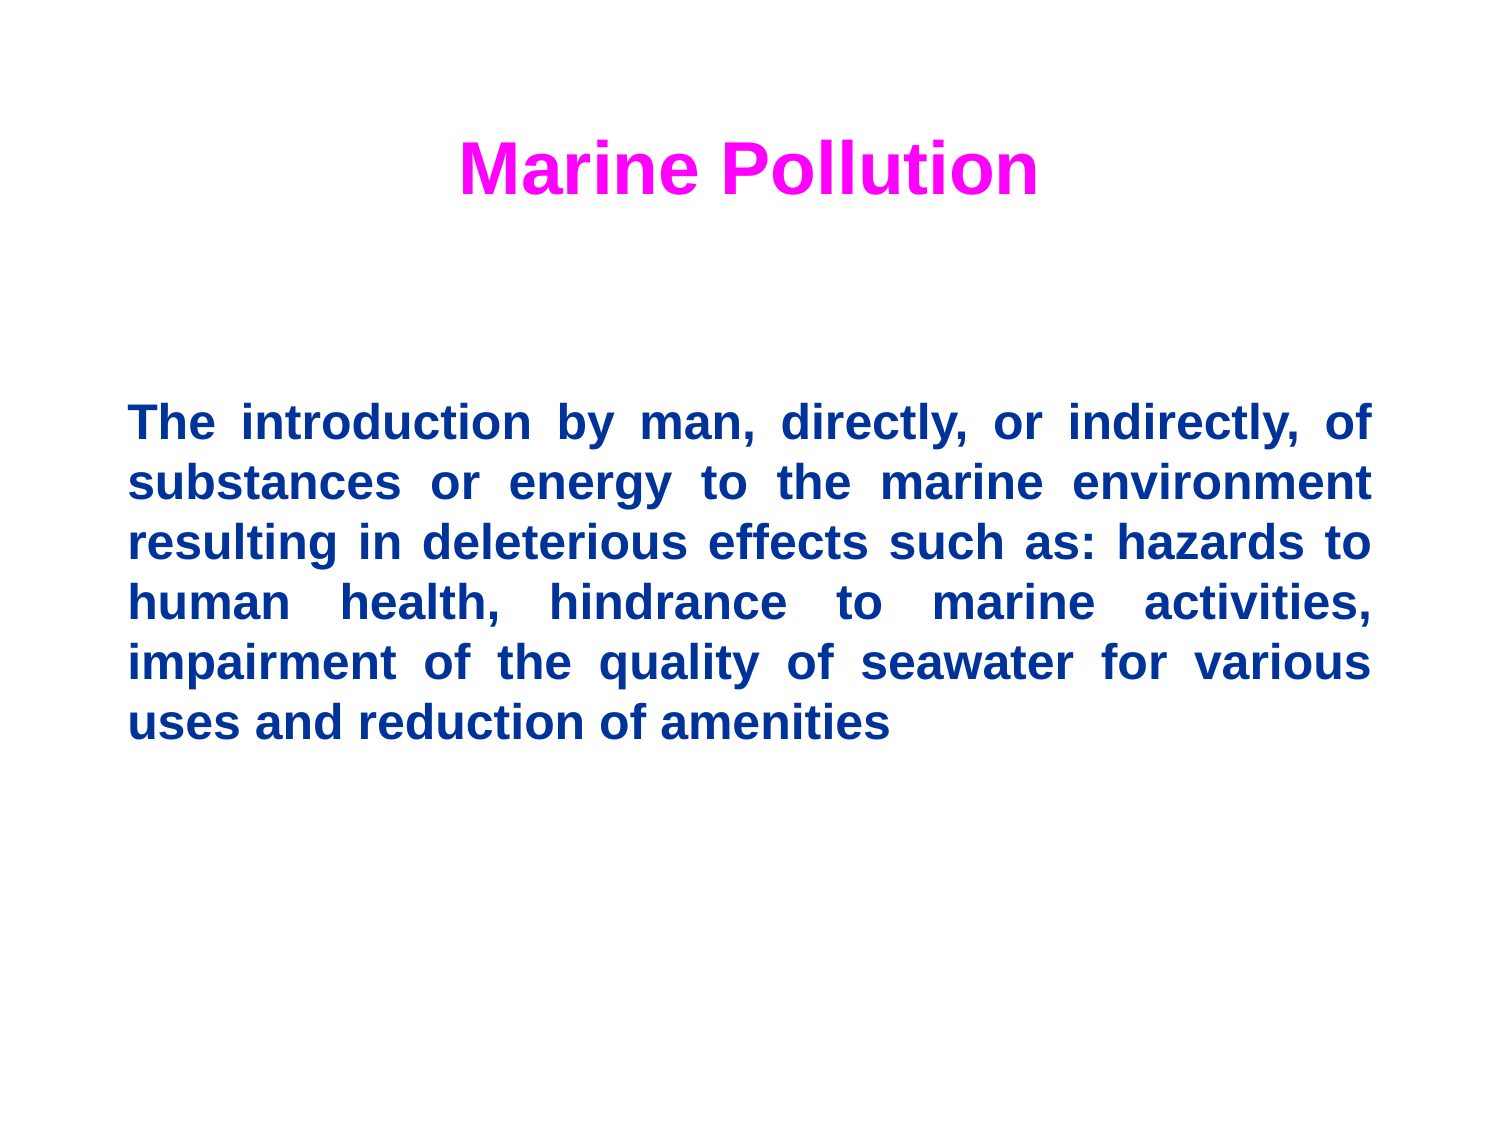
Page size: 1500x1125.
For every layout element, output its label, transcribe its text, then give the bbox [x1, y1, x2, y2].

text_box Marine Pollution The introduction by man, directly, or indirectly, of substances or energy to the marine environment resulting in deleterious effects such as: hazards to human health, hindrance to marine activities, impairment of the quality of seawater for various uses and reduction of amenities [112, 112, 1388, 758]
